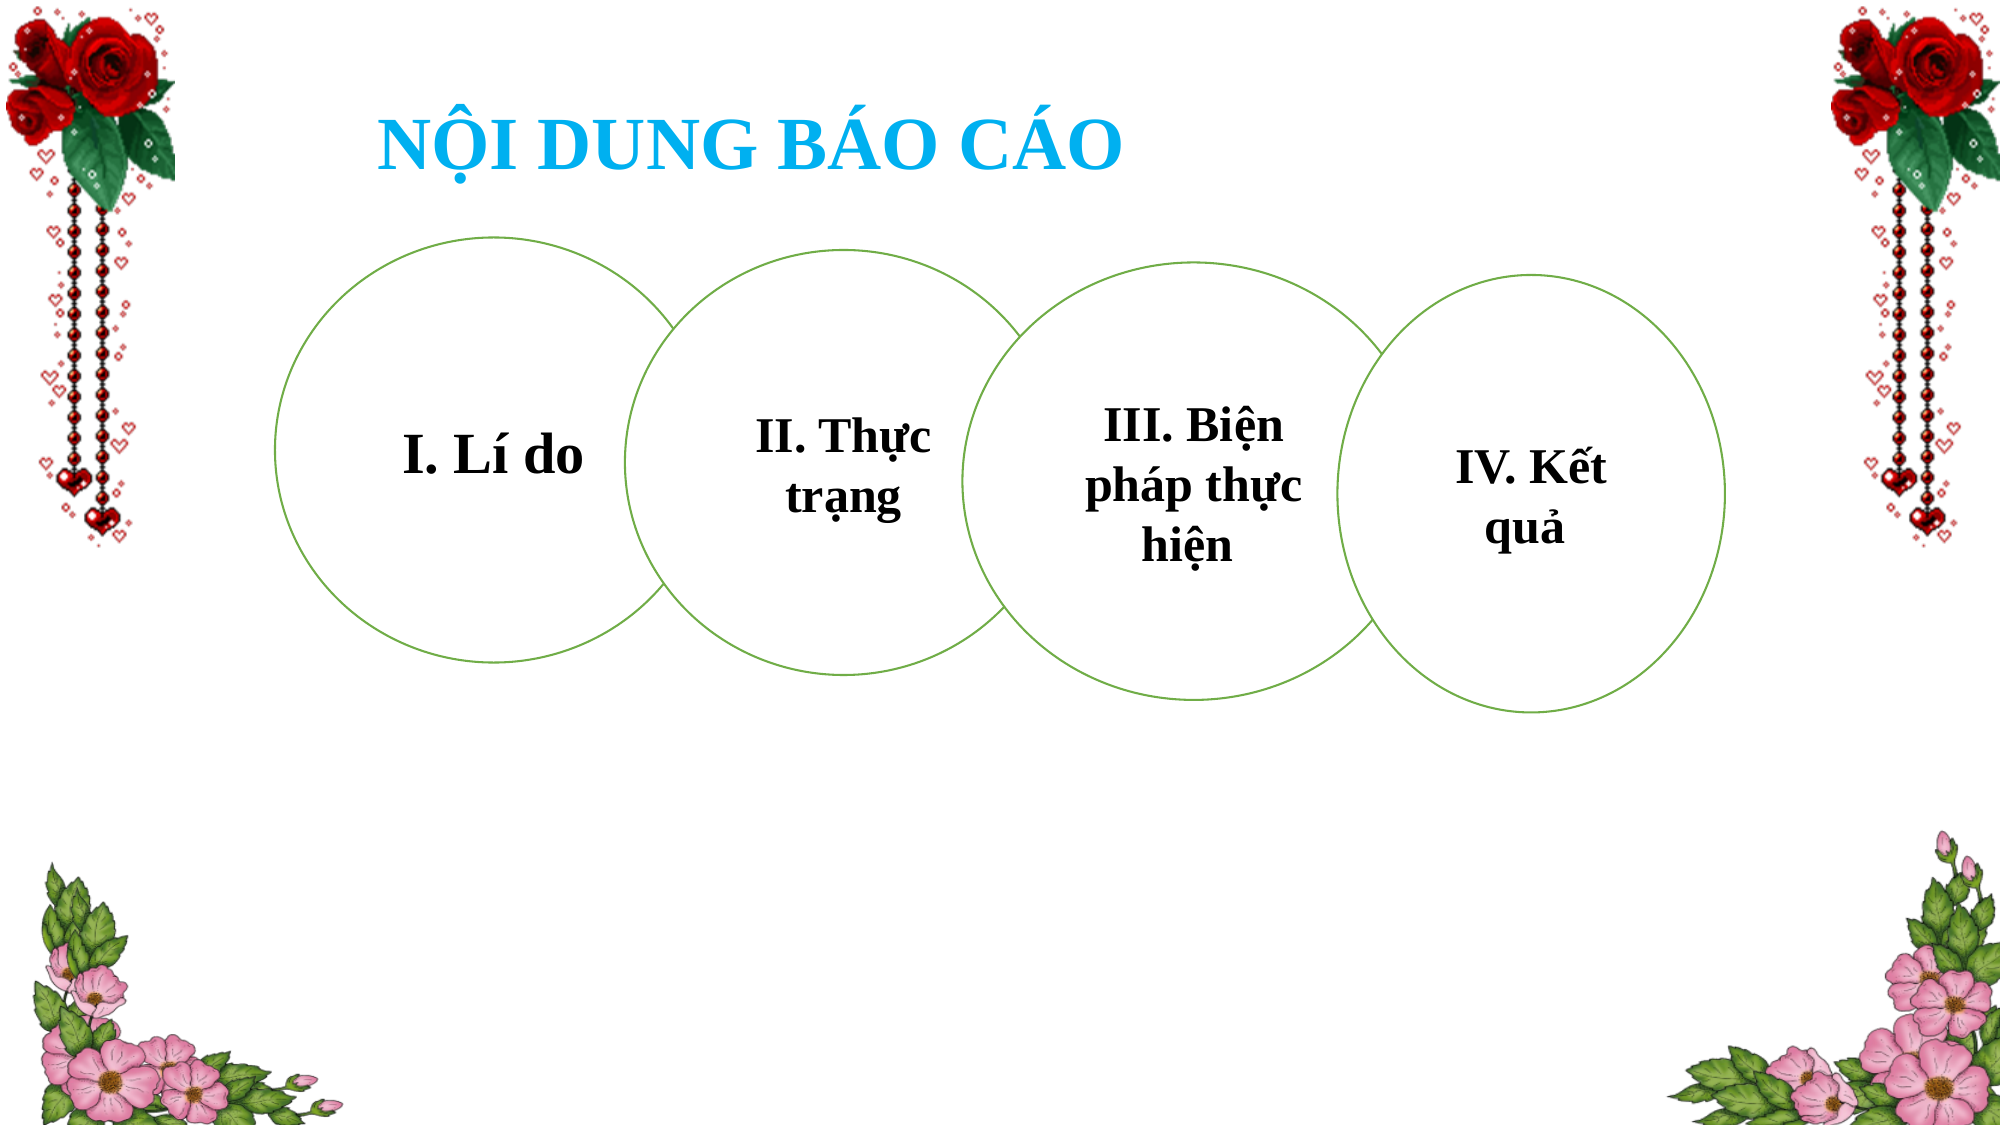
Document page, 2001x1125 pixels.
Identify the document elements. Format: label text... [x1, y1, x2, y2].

text_box NỘI DUNG BÁO CÁO [362, 87, 1213, 193]
picture [1662, 824, 2000, 1125]
picture [24, 858, 350, 1125]
picture [6, 5, 175, 549]
picture [1831, 5, 2000, 549]
text_box I. Lí do [273, 236, 673, 664]
text_box IV. Kết quả [1336, 273, 1726, 714]
text_box II. Thực trạng [623, 248, 1020, 677]
text_box III. Biện pháp thực hiện [961, 261, 1382, 701]
